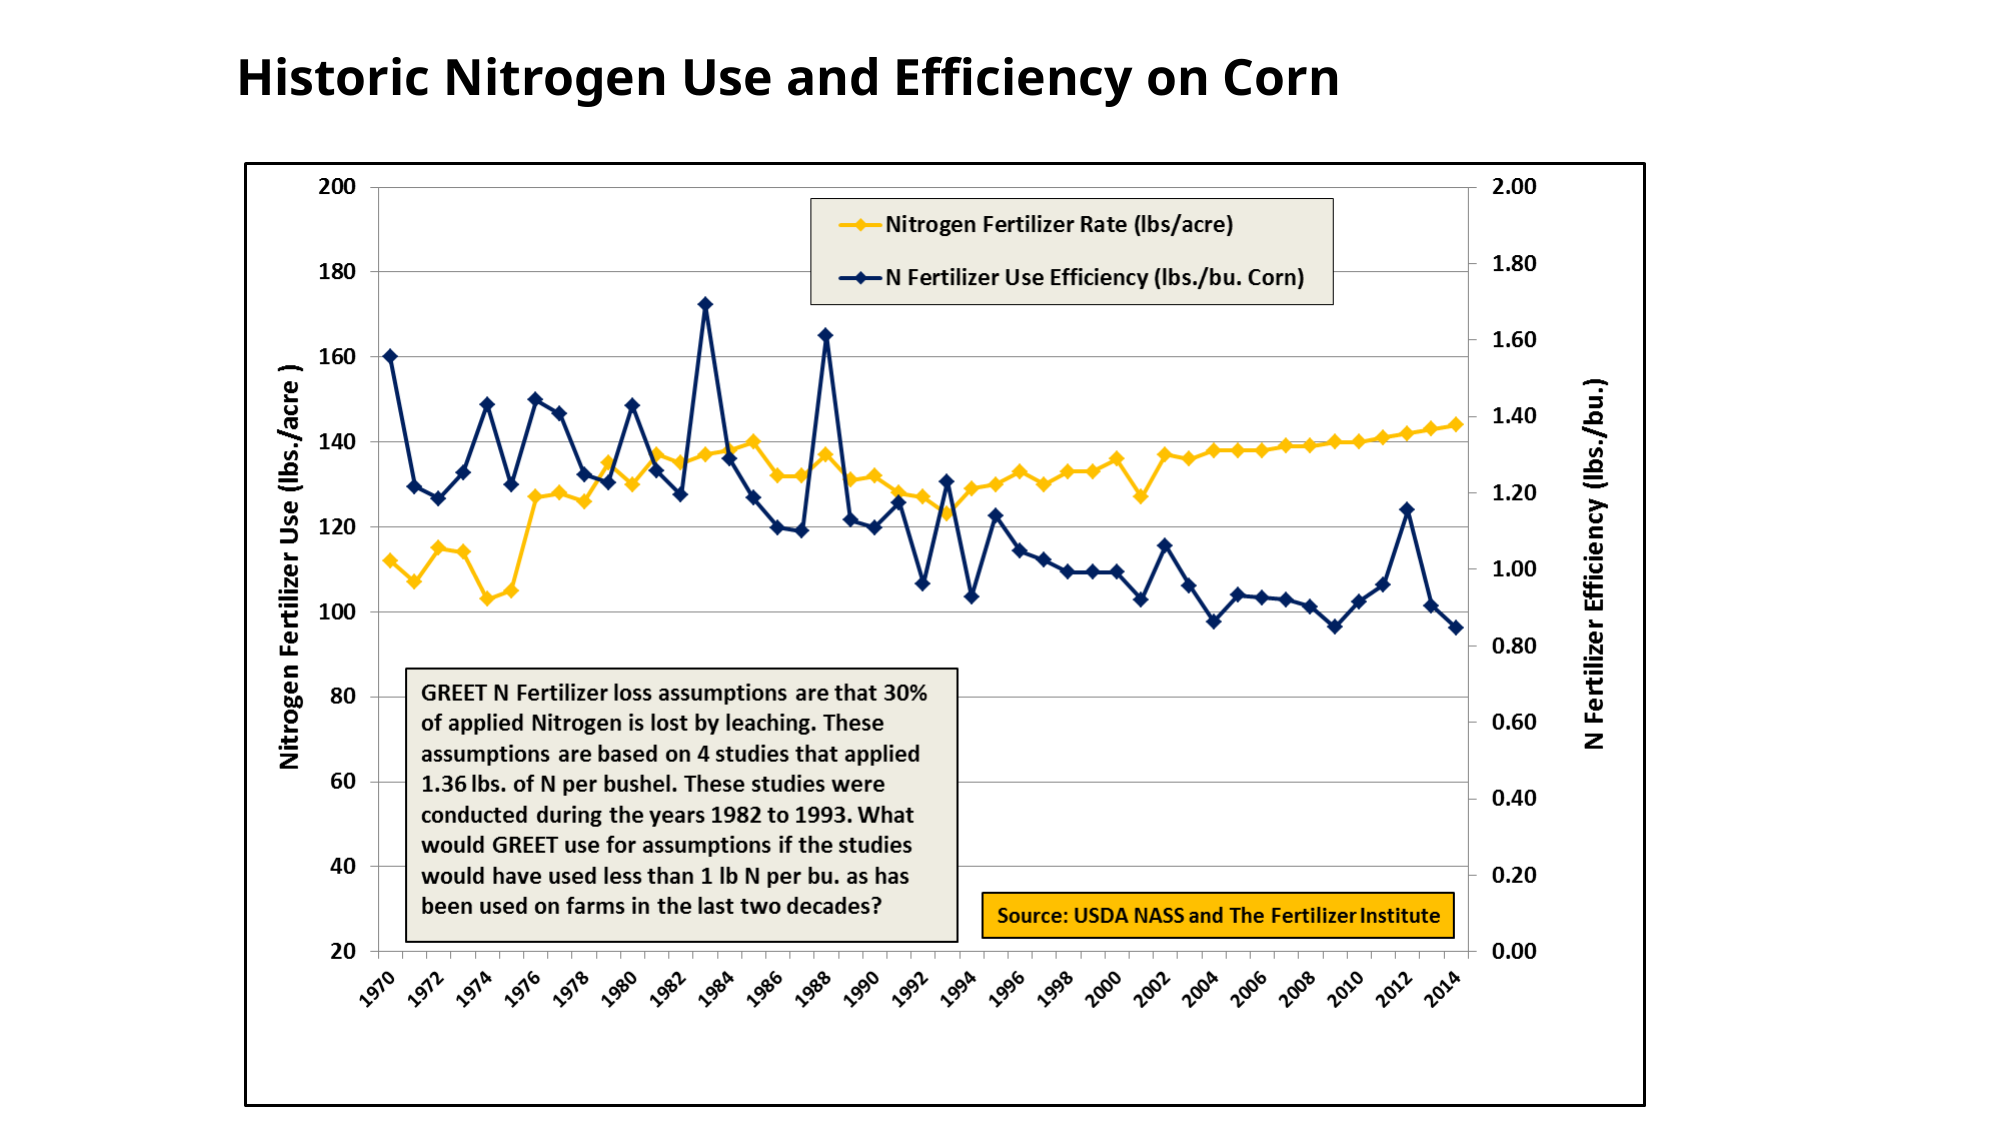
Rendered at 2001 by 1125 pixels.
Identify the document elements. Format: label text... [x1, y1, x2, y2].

picture [244, 161, 1647, 1107]
text_box Historic Nitrogen Use and Efficiency on Corn [221, 38, 1357, 113]
